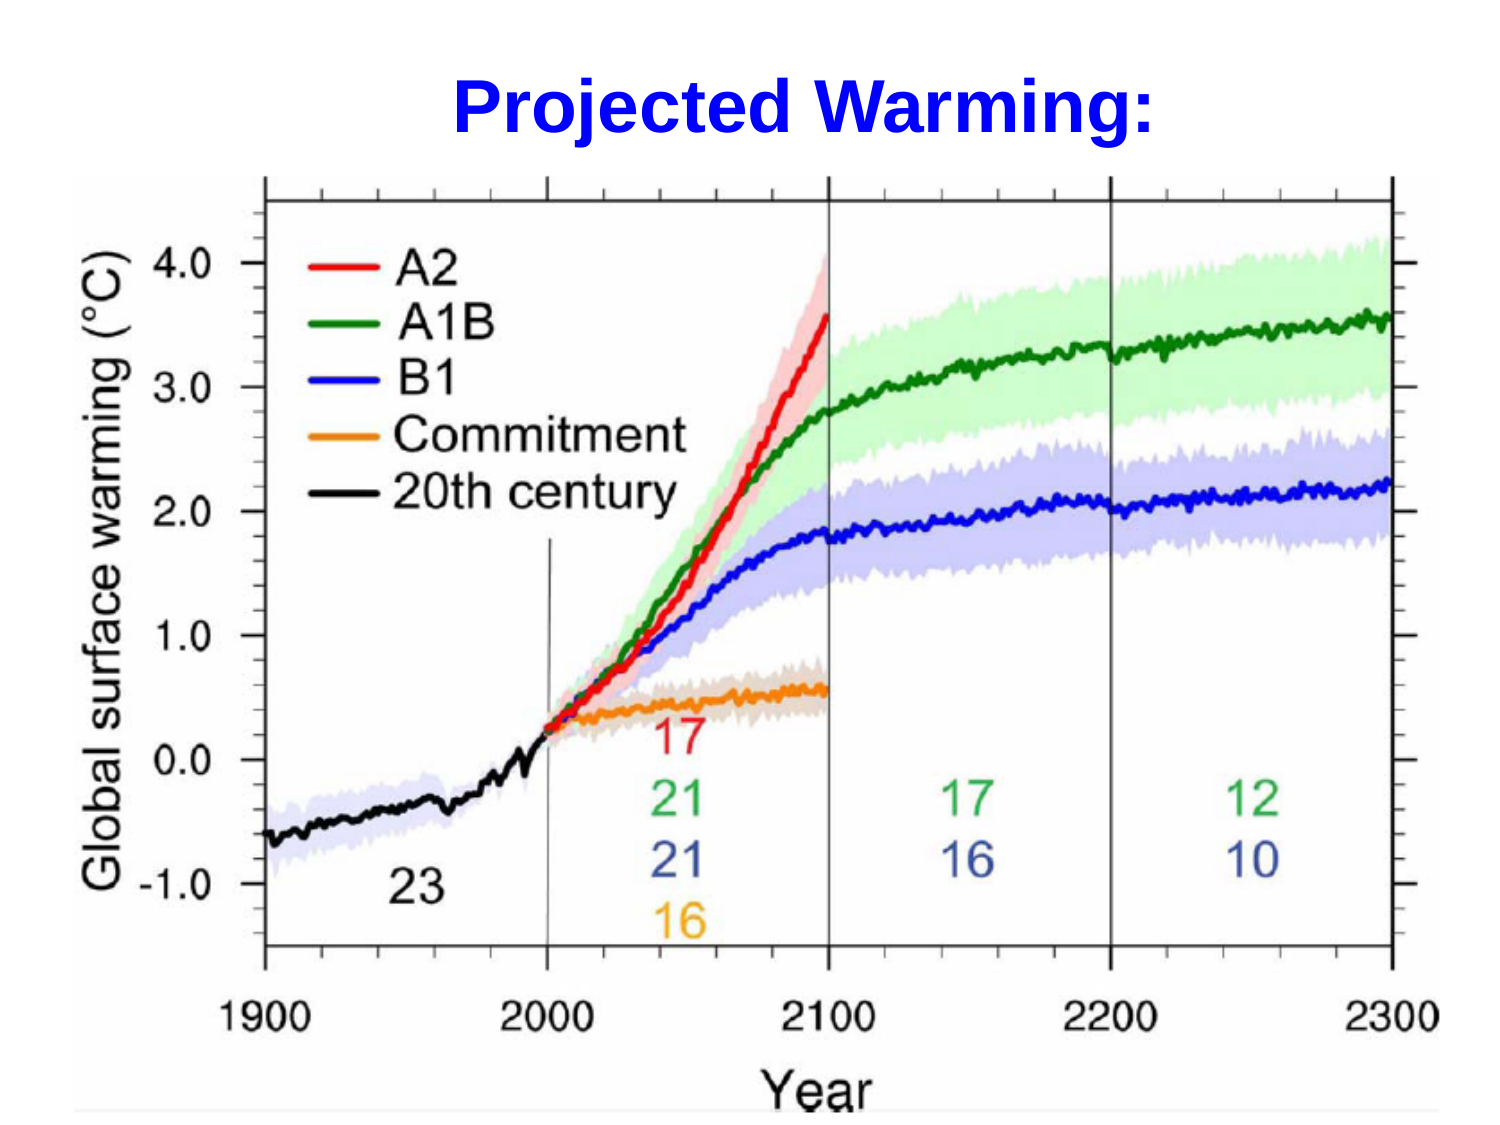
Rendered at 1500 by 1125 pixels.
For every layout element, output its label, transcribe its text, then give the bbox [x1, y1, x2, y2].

text_box Projected Warming: [437, 49, 1263, 141]
picture [37, 143, 1459, 1125]
